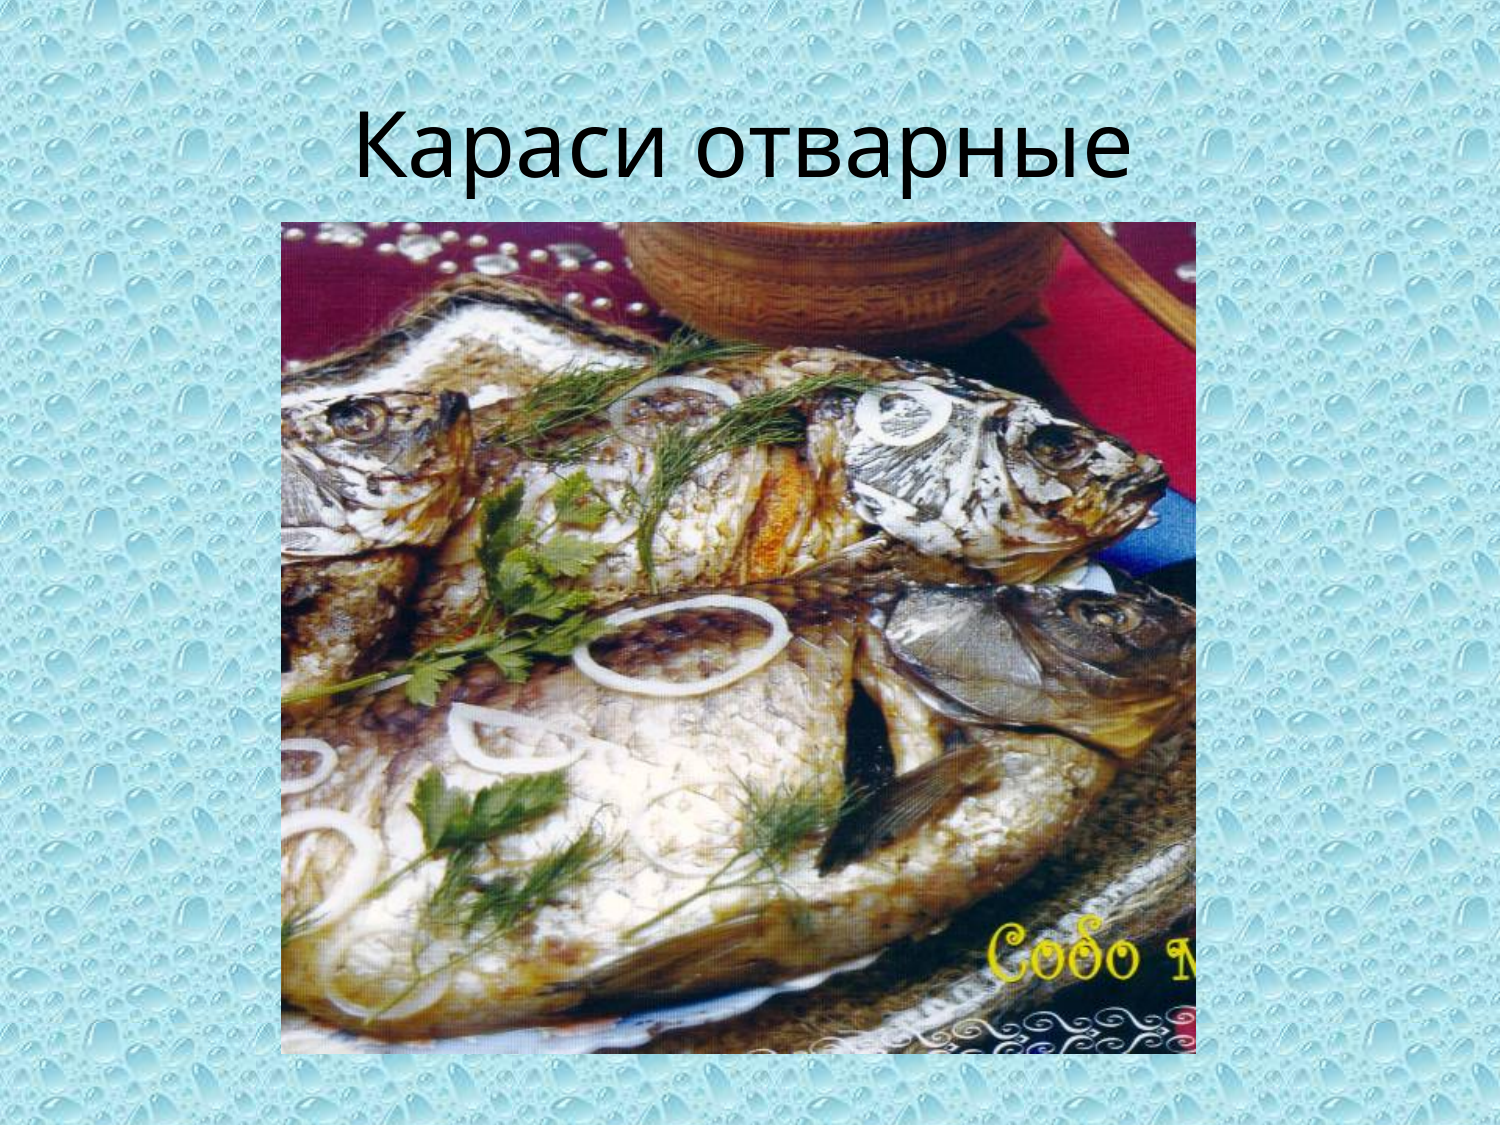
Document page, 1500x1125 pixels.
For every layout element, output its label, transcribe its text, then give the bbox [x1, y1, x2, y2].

picture [0, 0, 1500, 1125]
title Караси отварные [105, 23, 1381, 259]
